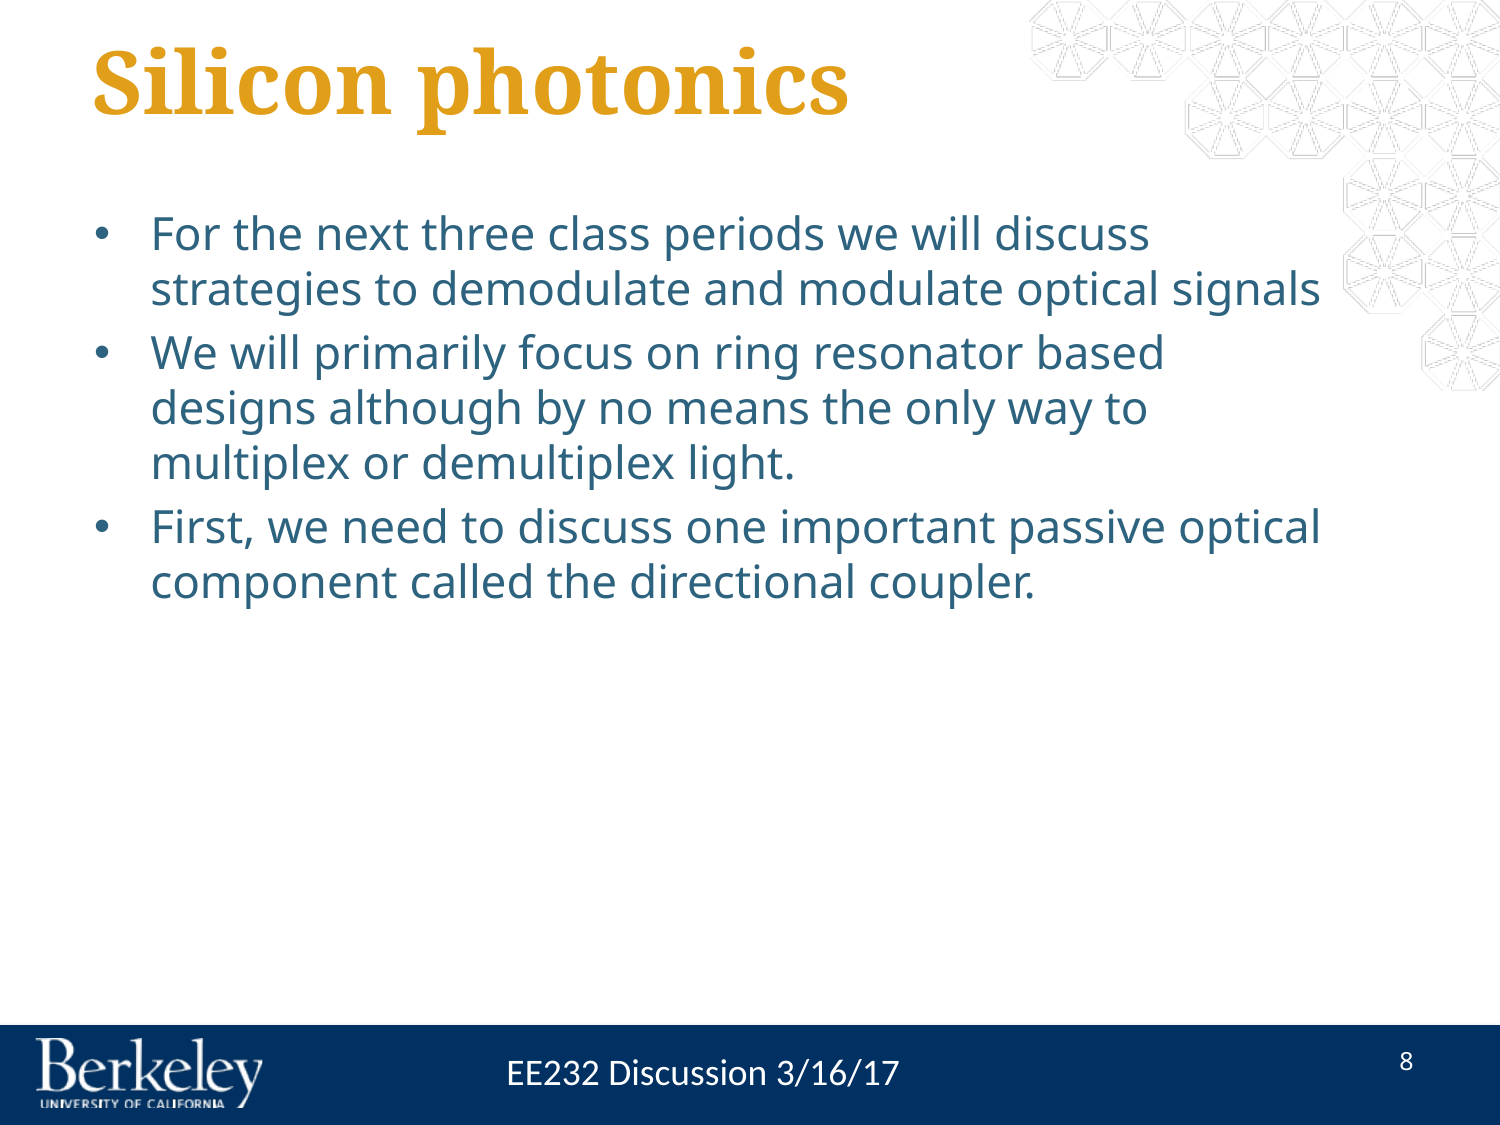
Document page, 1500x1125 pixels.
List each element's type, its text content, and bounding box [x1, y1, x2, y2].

title Silicon photonics [77, 19, 1351, 175]
list For the next three class periods we will discuss strategies to demodulate and modulate optical signals We will primarily focus on ring resonator based designs although by no means the only way to multiplex or demultiplex light. First, we need to discuss one important passive optical component called the directional coupler. [79, 197, 1349, 956]
